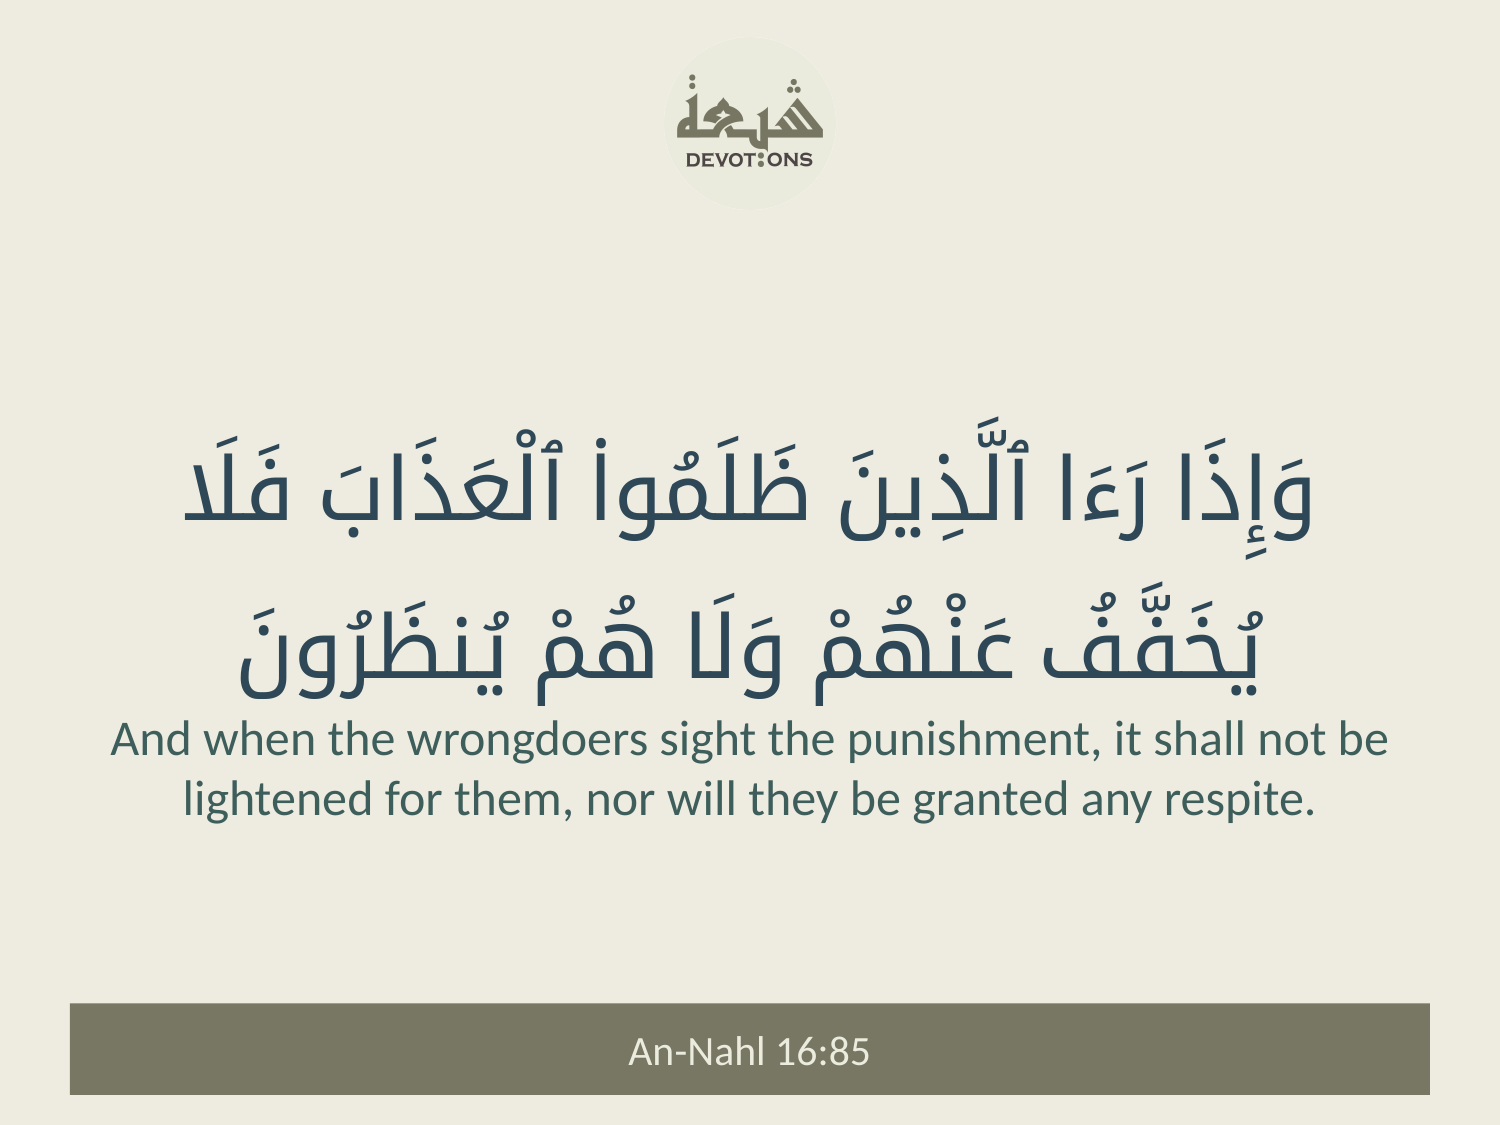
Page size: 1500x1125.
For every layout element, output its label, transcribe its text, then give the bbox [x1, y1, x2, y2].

picture [656, 29, 844, 203]
list وَإِذَا رَءَا ٱلَّذِينَ ظَلَمُوا۟ ٱلْعَذَابَ فَلَا يُخَفَّفُ عَنْهُمْ وَلَا هُمْ يُنظَرُونَ And when the wrongdoers sight the punishment, it shall not be lightened for them, nor will they be granted any respite. [69, 203, 1430, 1003]
list An-Nahl 16:85 [69, 1003, 1430, 1095]
